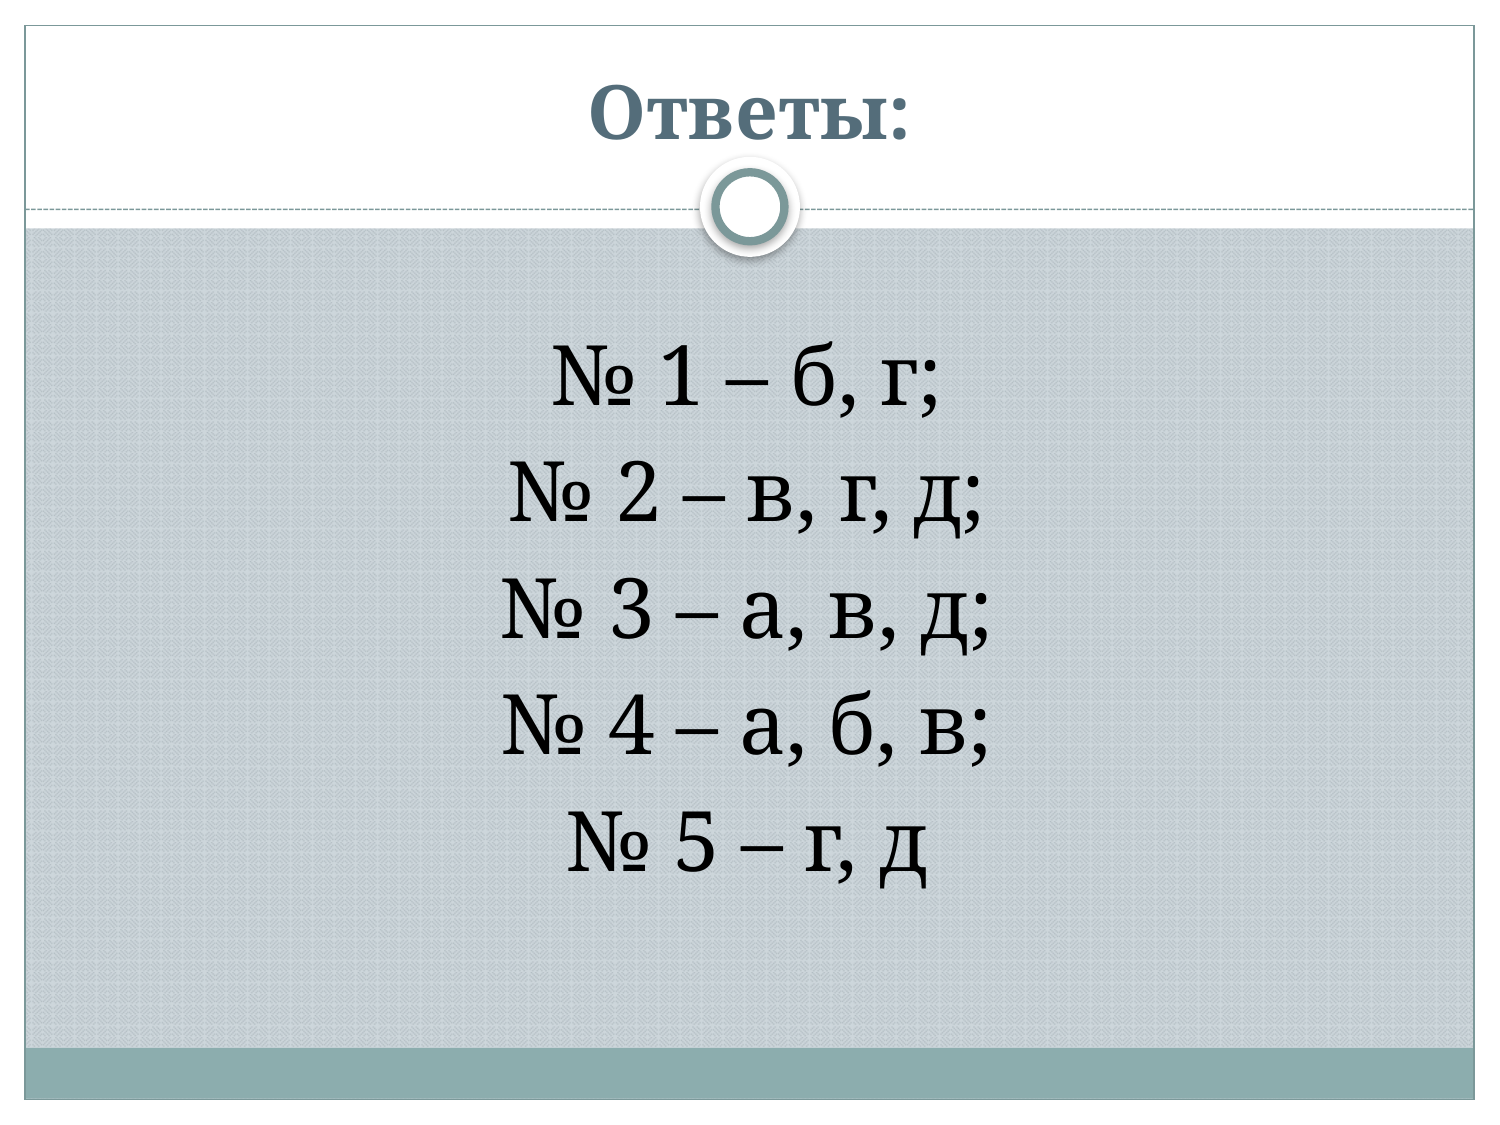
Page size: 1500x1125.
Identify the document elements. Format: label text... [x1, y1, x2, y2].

title Ответы: [49, 42, 1450, 162]
list № 1 – б, г; № 2 – в, г, д; № 3 – а, в, д; № 4 – а, б, в; № 5 – г, д [49, 314, 1445, 1001]
